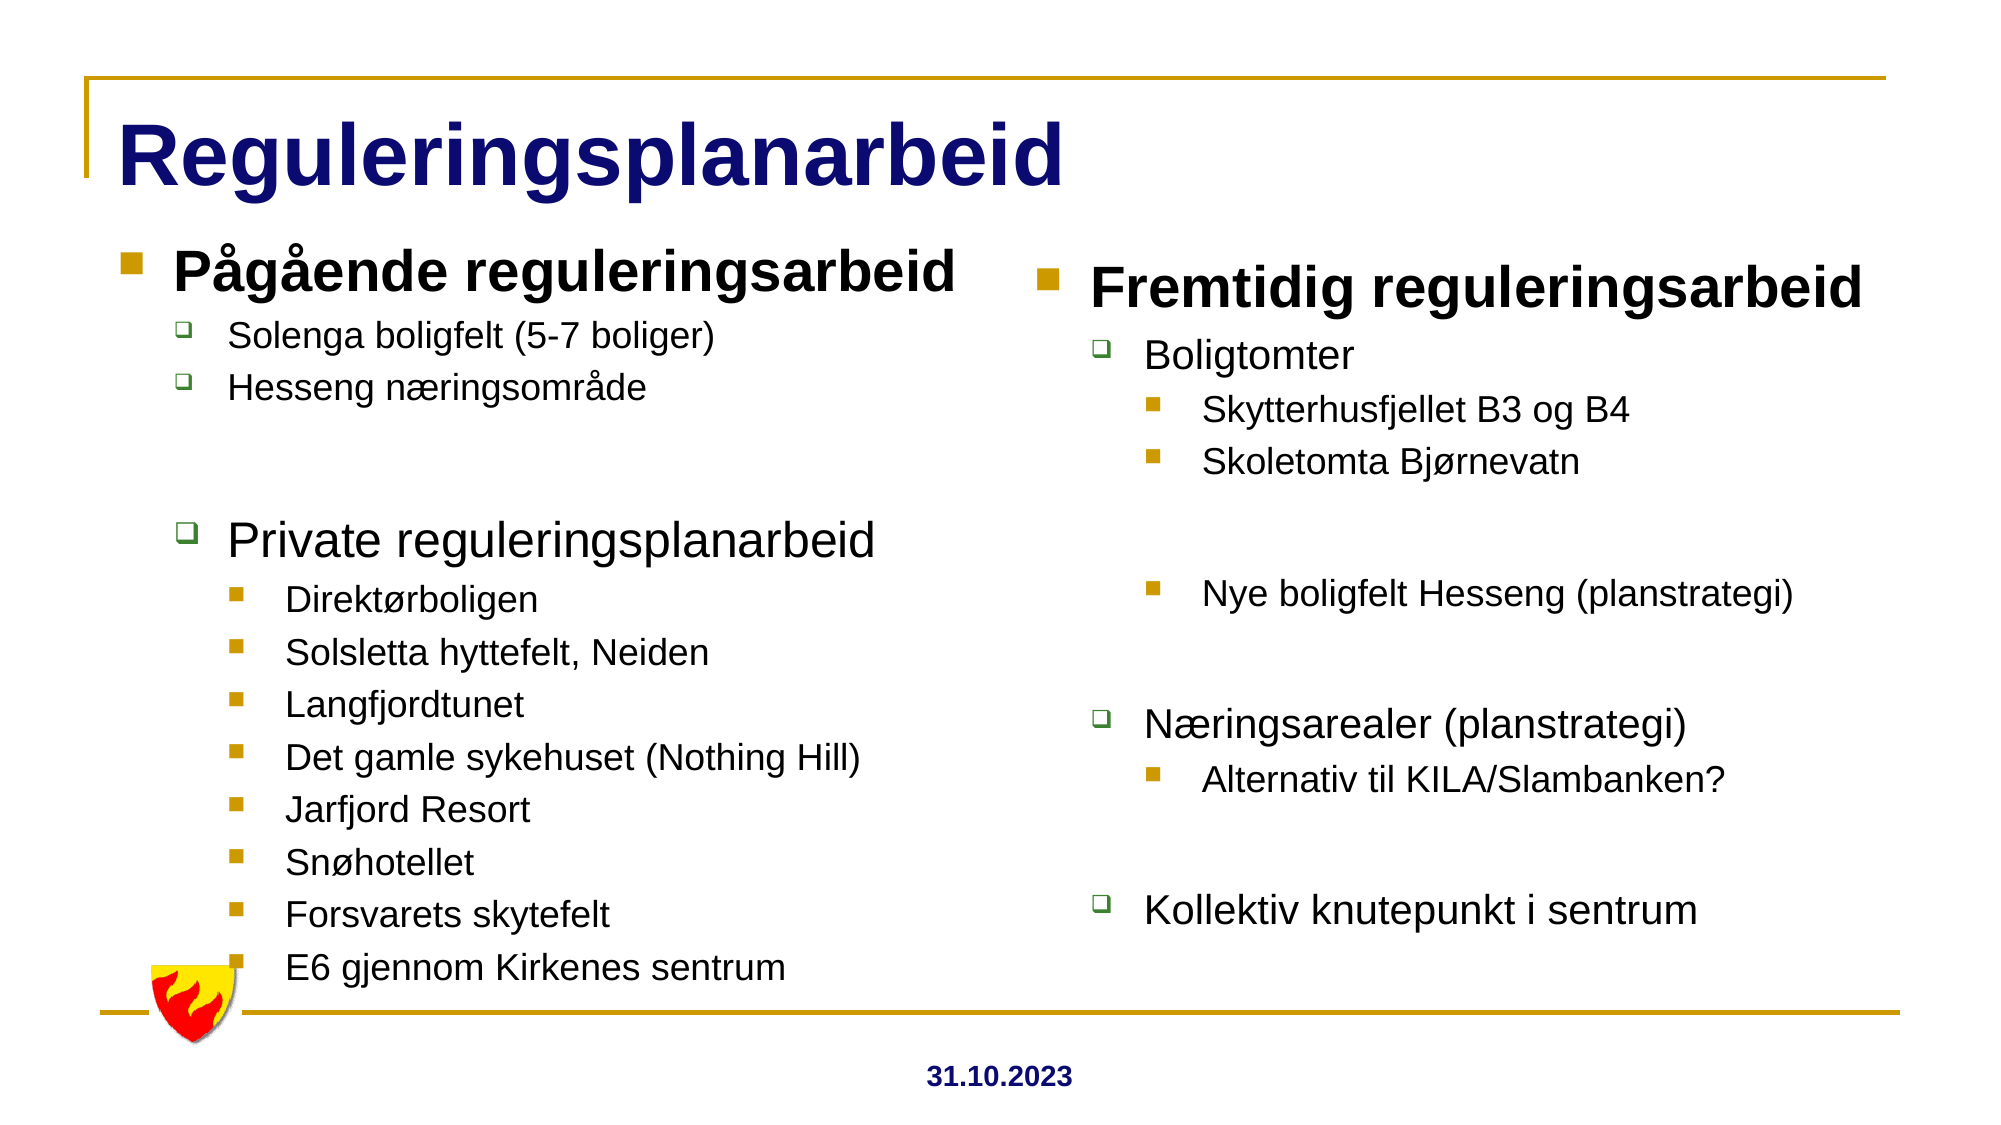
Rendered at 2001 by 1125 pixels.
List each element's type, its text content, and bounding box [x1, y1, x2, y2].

footer 31.10.2023 [683, 1024, 1317, 1101]
picture [149, 976, 242, 1047]
list Fremtidig reguleringsarbeid Boligtomter Skytterhusfjellet B3 og B4 Skoletomta Bjørnevatn Nye boligfelt Hesseng (planstrategi) Næringsarealer (planstrategi) Alternativ til KILA/Slambanken? Kollektiv knutepunkt i sentrum [1018, 241, 1903, 976]
list Pågående reguleringsarbeid Solenga boligfelt (5-7 boliger) Hesseng næringsområde Private reguleringsplanarbeid Direktørboligen Solsletta hyttefelt, Neiden Langfjordtunet Det gamle sykehuset (Nothing Hill) Jarfjord Resort Snøhotellet Forsvarets skytefelt E6 gjennom Kirkenes sentrum [102, 225, 986, 976]
title Reguleringsplanarbeid [102, 89, 1903, 253]
